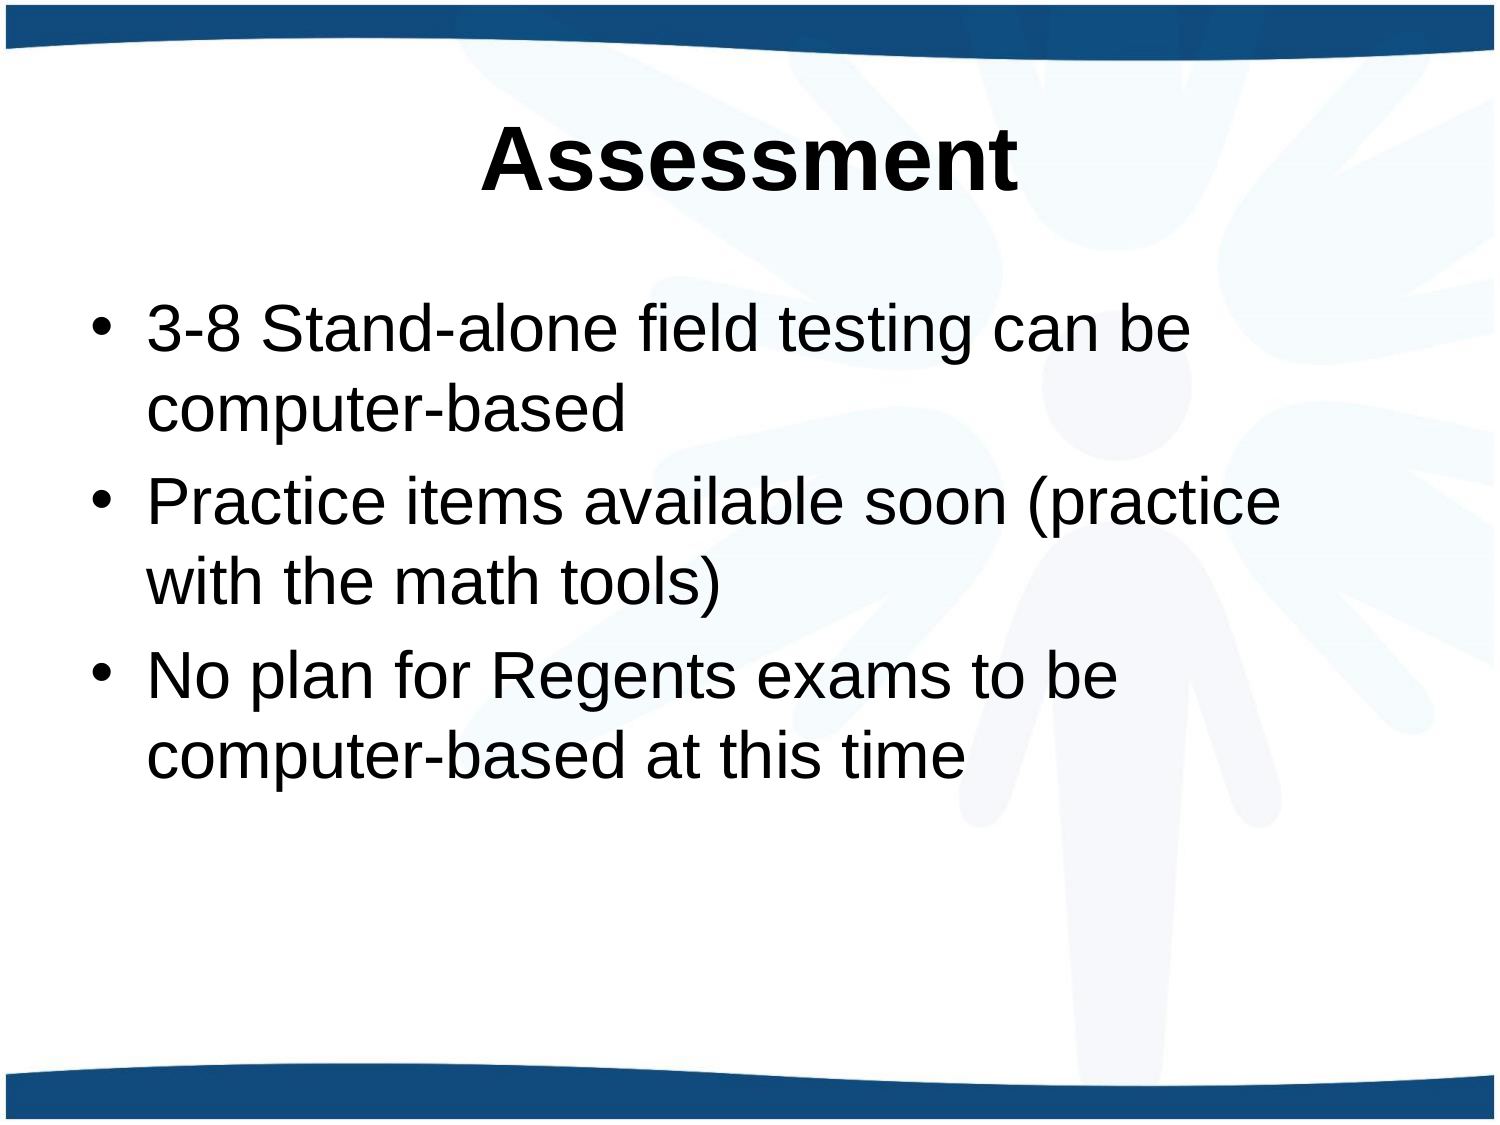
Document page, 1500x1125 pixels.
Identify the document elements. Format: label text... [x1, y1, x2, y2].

list 3-8 Stand-alone field testing can be computer-based Practice items available soon (practice with the math tools) No plan for Regents exams to be computer-based at this time [75, 277, 1425, 1020]
title Assessment [75, 59, 1425, 248]
picture [0, 0, 1500, 1125]
